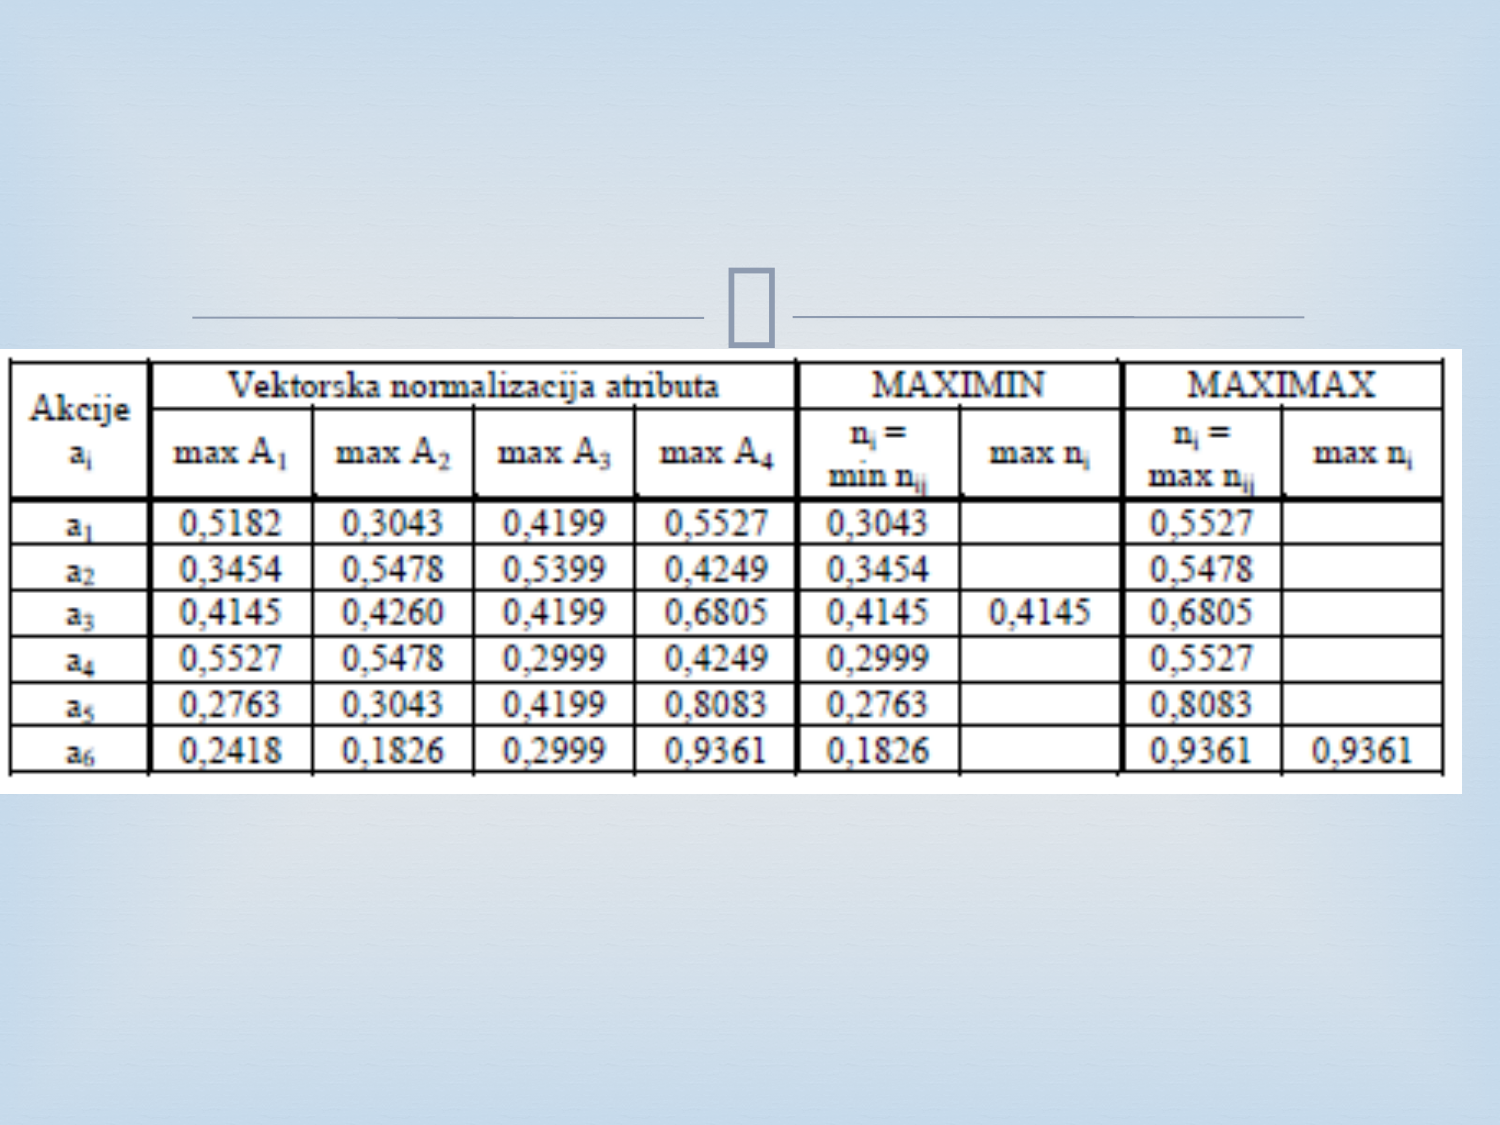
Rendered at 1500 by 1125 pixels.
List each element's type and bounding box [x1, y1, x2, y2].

list [0, 349, 1462, 794]
